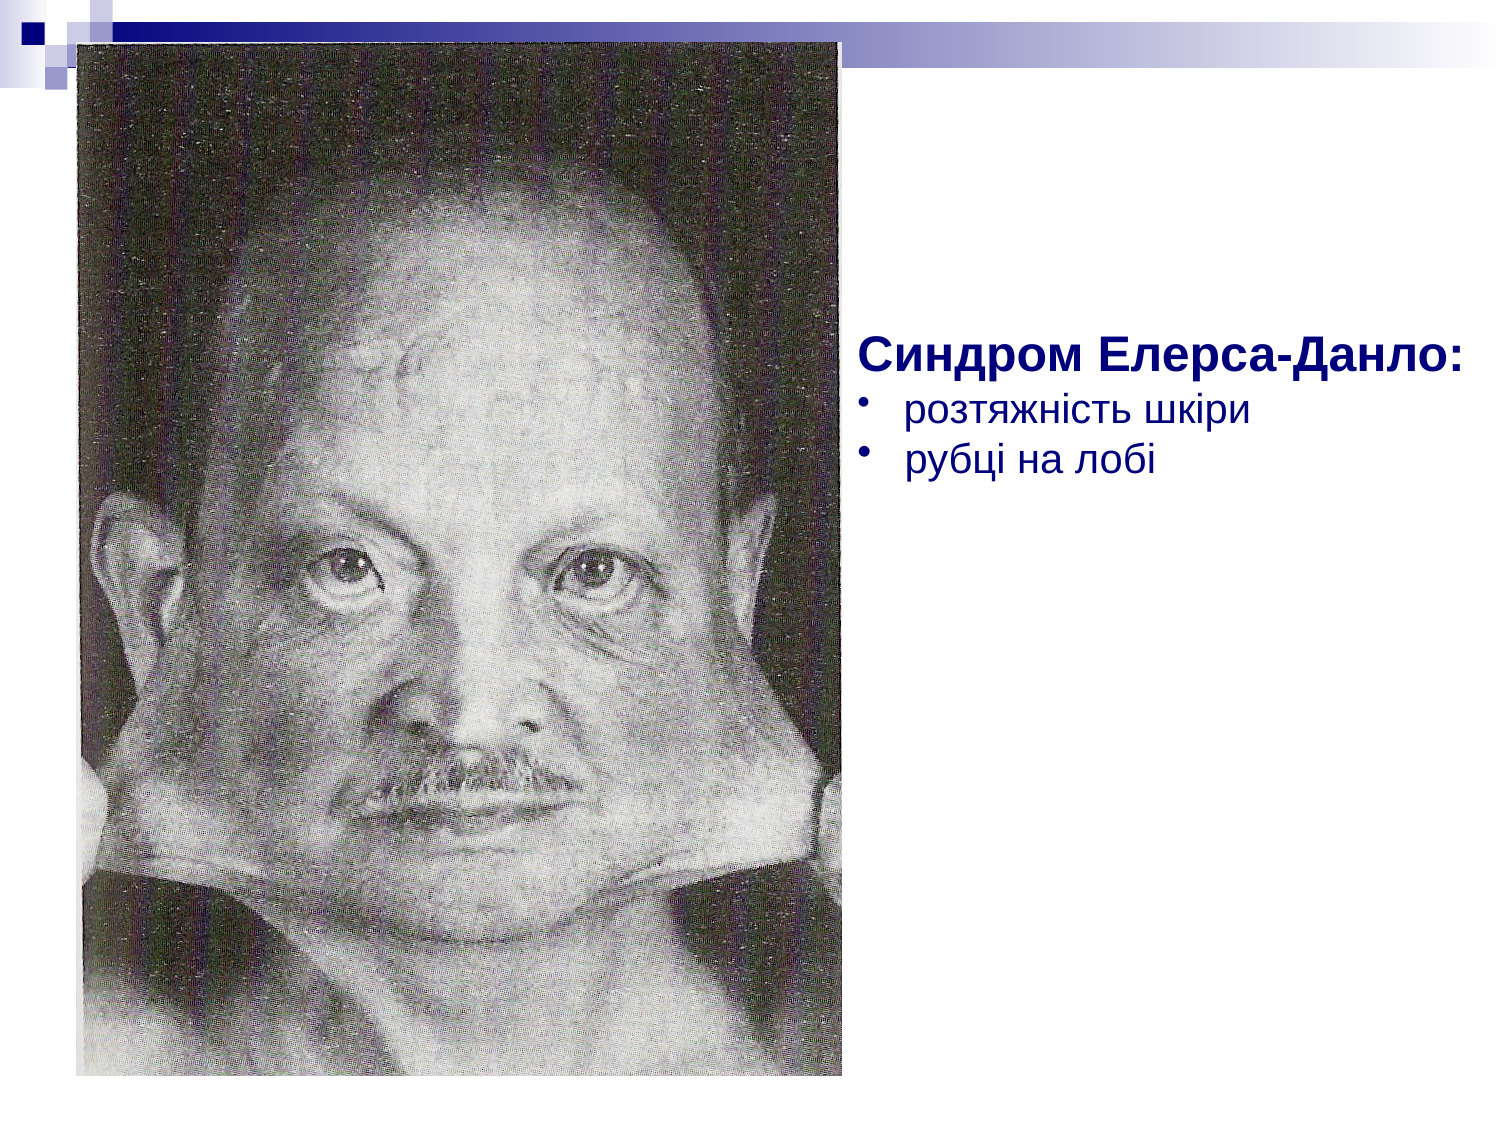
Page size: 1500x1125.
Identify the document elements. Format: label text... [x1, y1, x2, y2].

picture [76, 42, 842, 1076]
text_box Синдром Елерса-Данло: розтяжність шкіри рубці на лобі [845, 314, 1481, 490]
